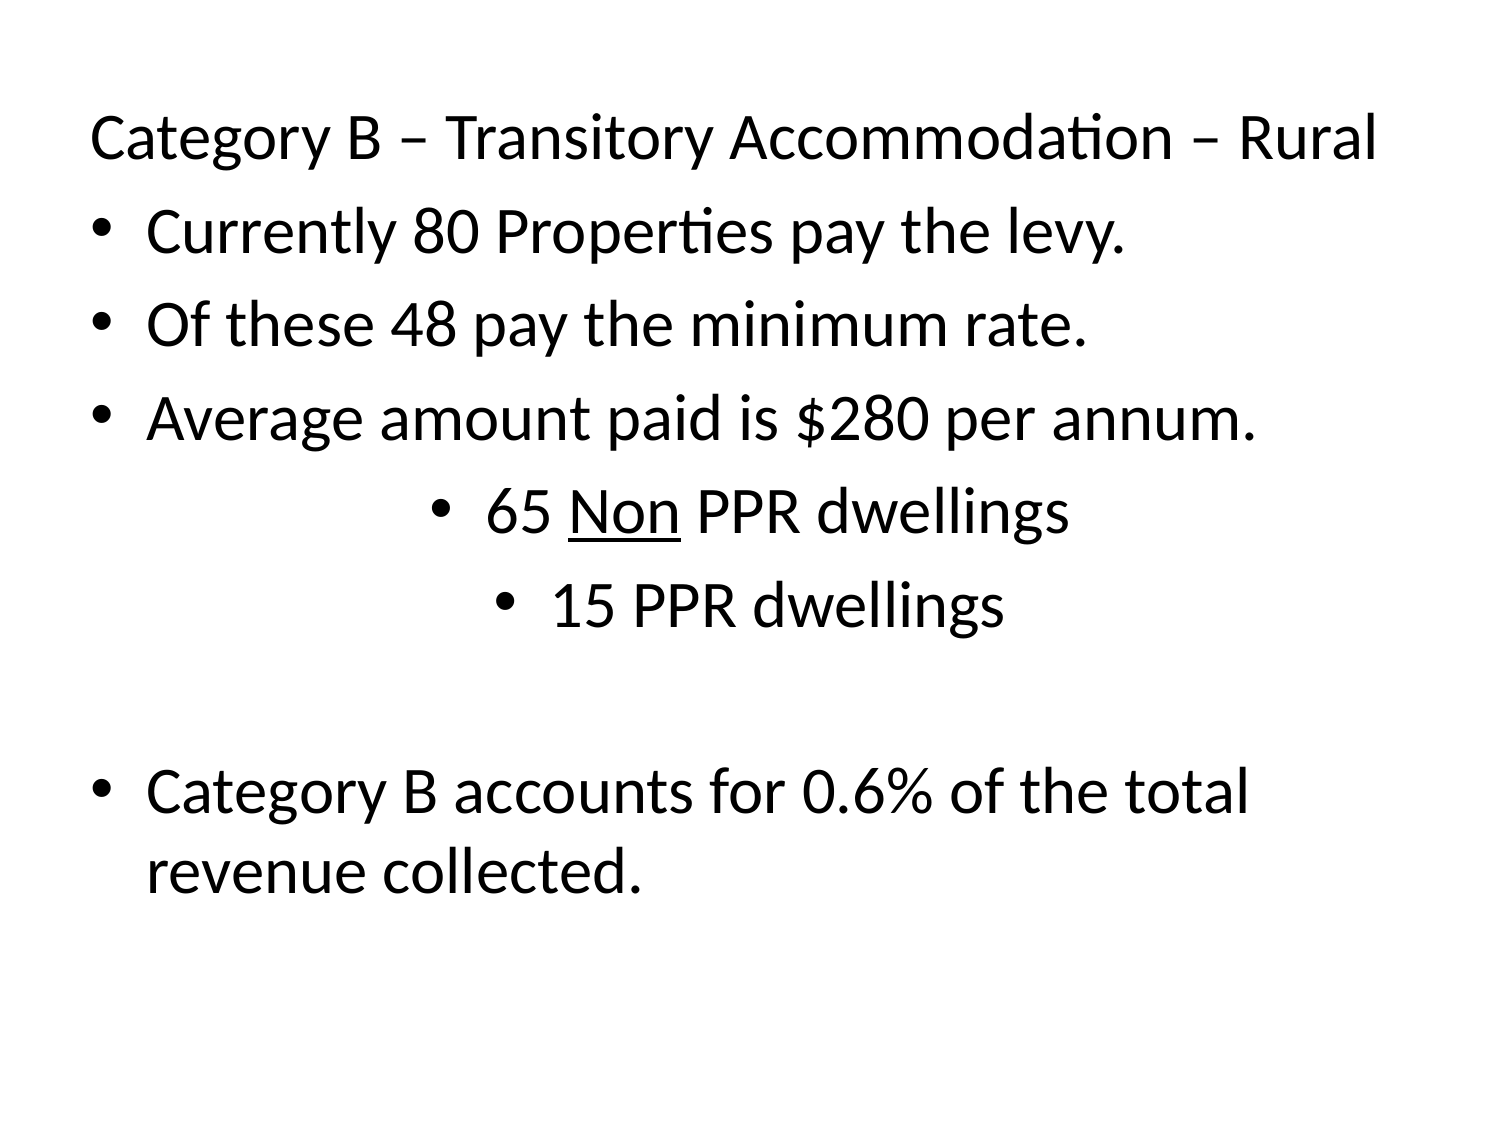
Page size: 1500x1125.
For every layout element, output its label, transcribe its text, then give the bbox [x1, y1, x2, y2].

list Category B – Transitory Accommodation – Rural Currently 80 Properties pay the levy. Of these 48 pay the minimum rate. Average amount paid is $280 per annum. 65 Non PPR dwellings 15 PPR dwellings Category B accounts for 0.6% of the total revenue collected. [75, 85, 1425, 1005]
